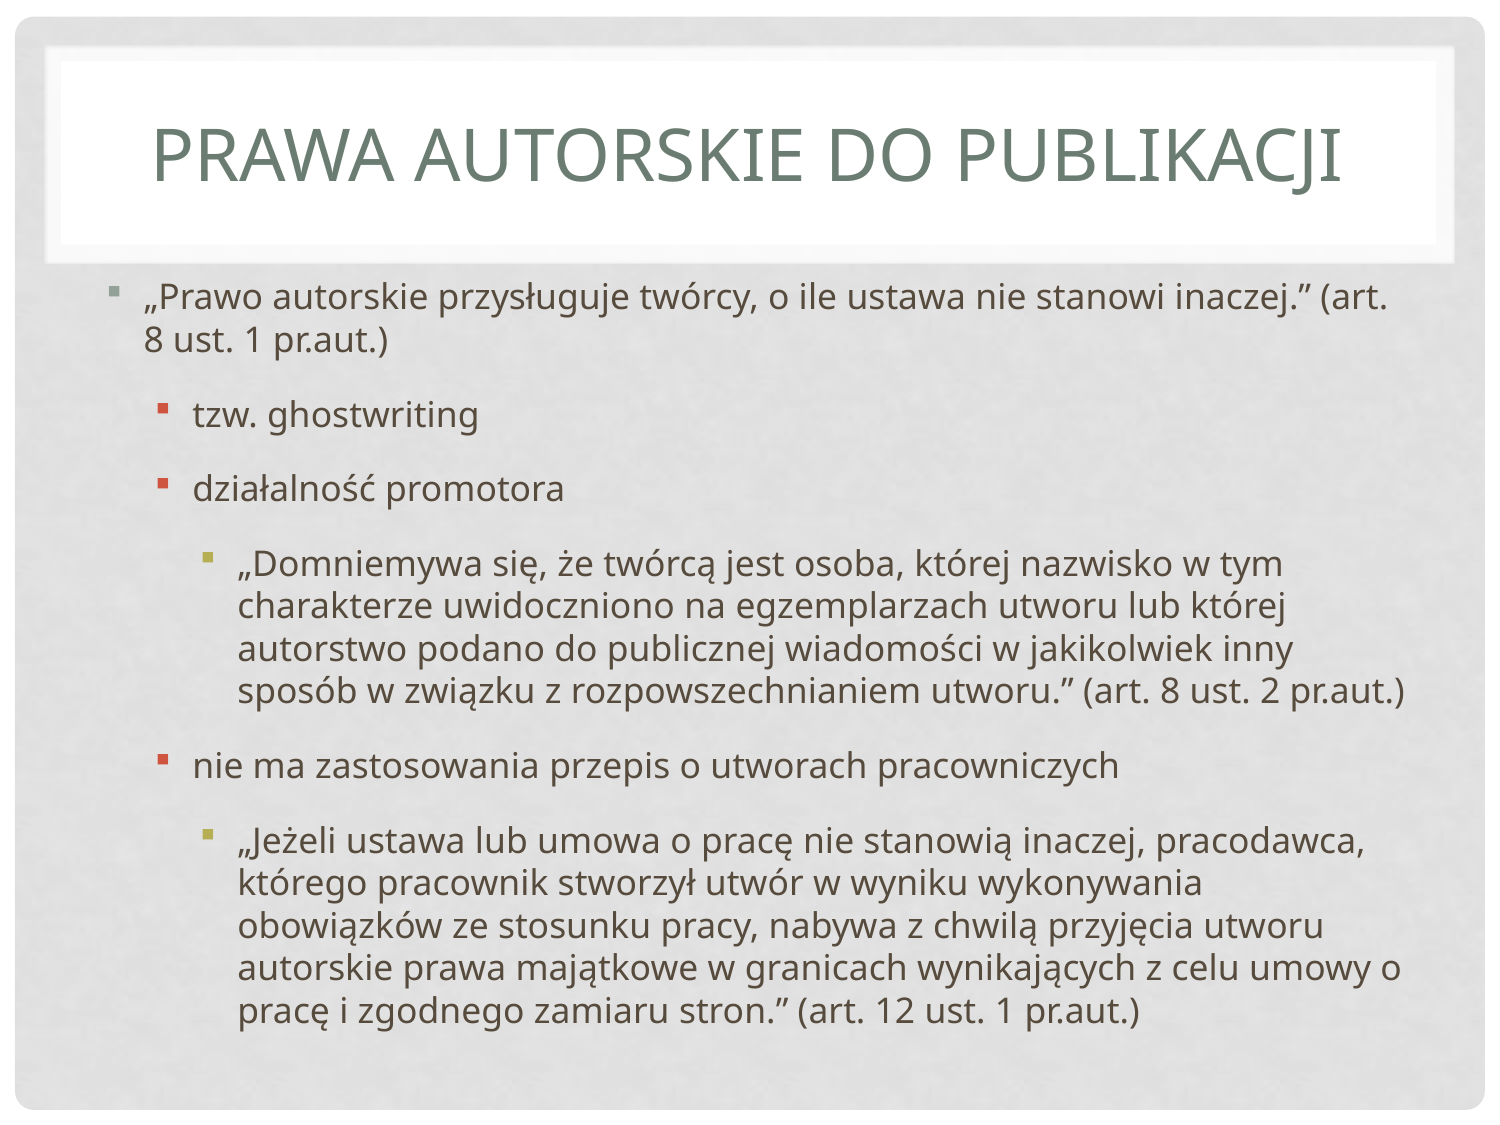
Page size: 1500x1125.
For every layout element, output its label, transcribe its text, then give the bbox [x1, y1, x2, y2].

list „Prawo autorskie przysługuje twórcy, o ile ustawa nie stanowi inaczej.” (art. 8 ust. 1 pr.aut.) tzw. ghostwriting działalność promotora „Domniemywa się, że twórcą jest osoba, której nazwisko w tym charakterze uwidoczniono na egzemplarzach utworu lub której autorstwo podano do publicznej wiadomości w jakikolwiek inny sposób w związku z rozpowszechnianiem utworu.” (art. 8 ust. 2 pr.aut.) nie ma zastosowania przepis o utworach pracowniczych „Jeżeli ustawa lub umowa o pracę nie stanowią inaczej, pracodawca, którego pracownik stworzył utwór w wyniku wykonywania obowiązków ze stosunku pracy, nabywa z chwilą przyjęcia utworu autorskie prawa majątkowe w granicach wynikających z celu umowy o pracę i zgodnego zamiaru stron.” (art. 12 ust. 1 pr.aut.) [72, 267, 1423, 1039]
title PRAWA AUTORSKIE DO PUBLIKACJI [69, 66, 1425, 238]
